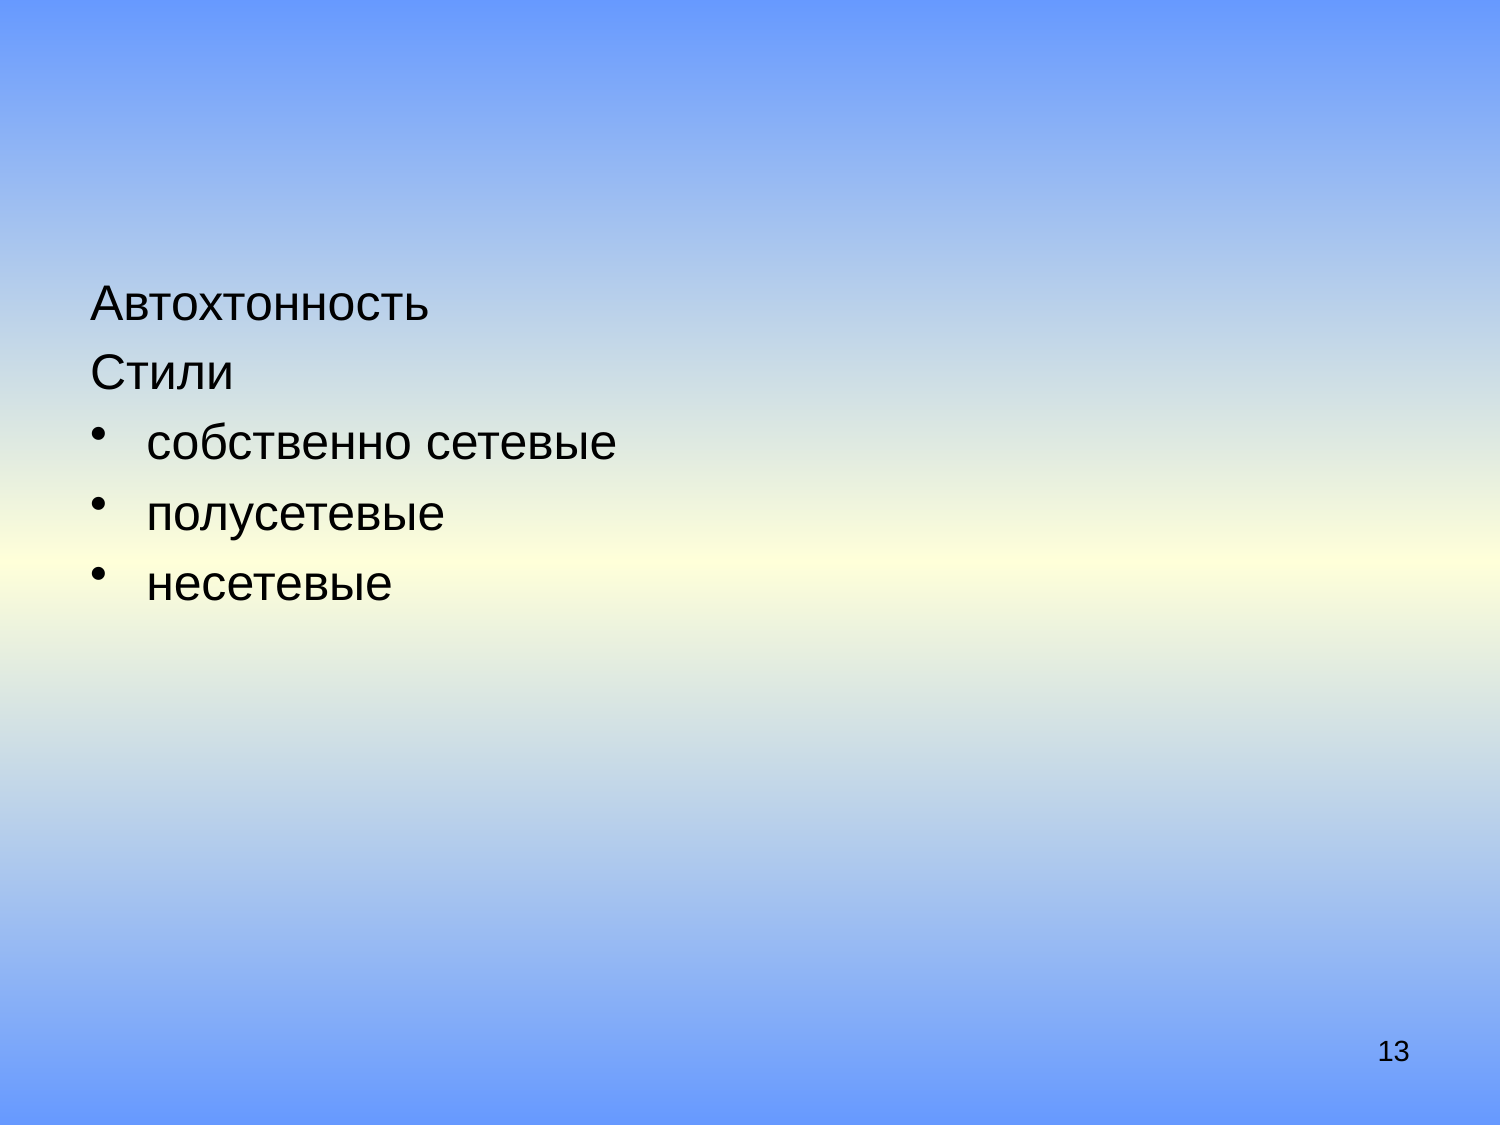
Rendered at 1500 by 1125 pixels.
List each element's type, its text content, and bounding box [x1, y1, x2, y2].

list Автохтонность Стили собственно сетевые полусетевые несетевые [75, 262, 1425, 1005]
slide_number 13 [1074, 1024, 1426, 1103]
